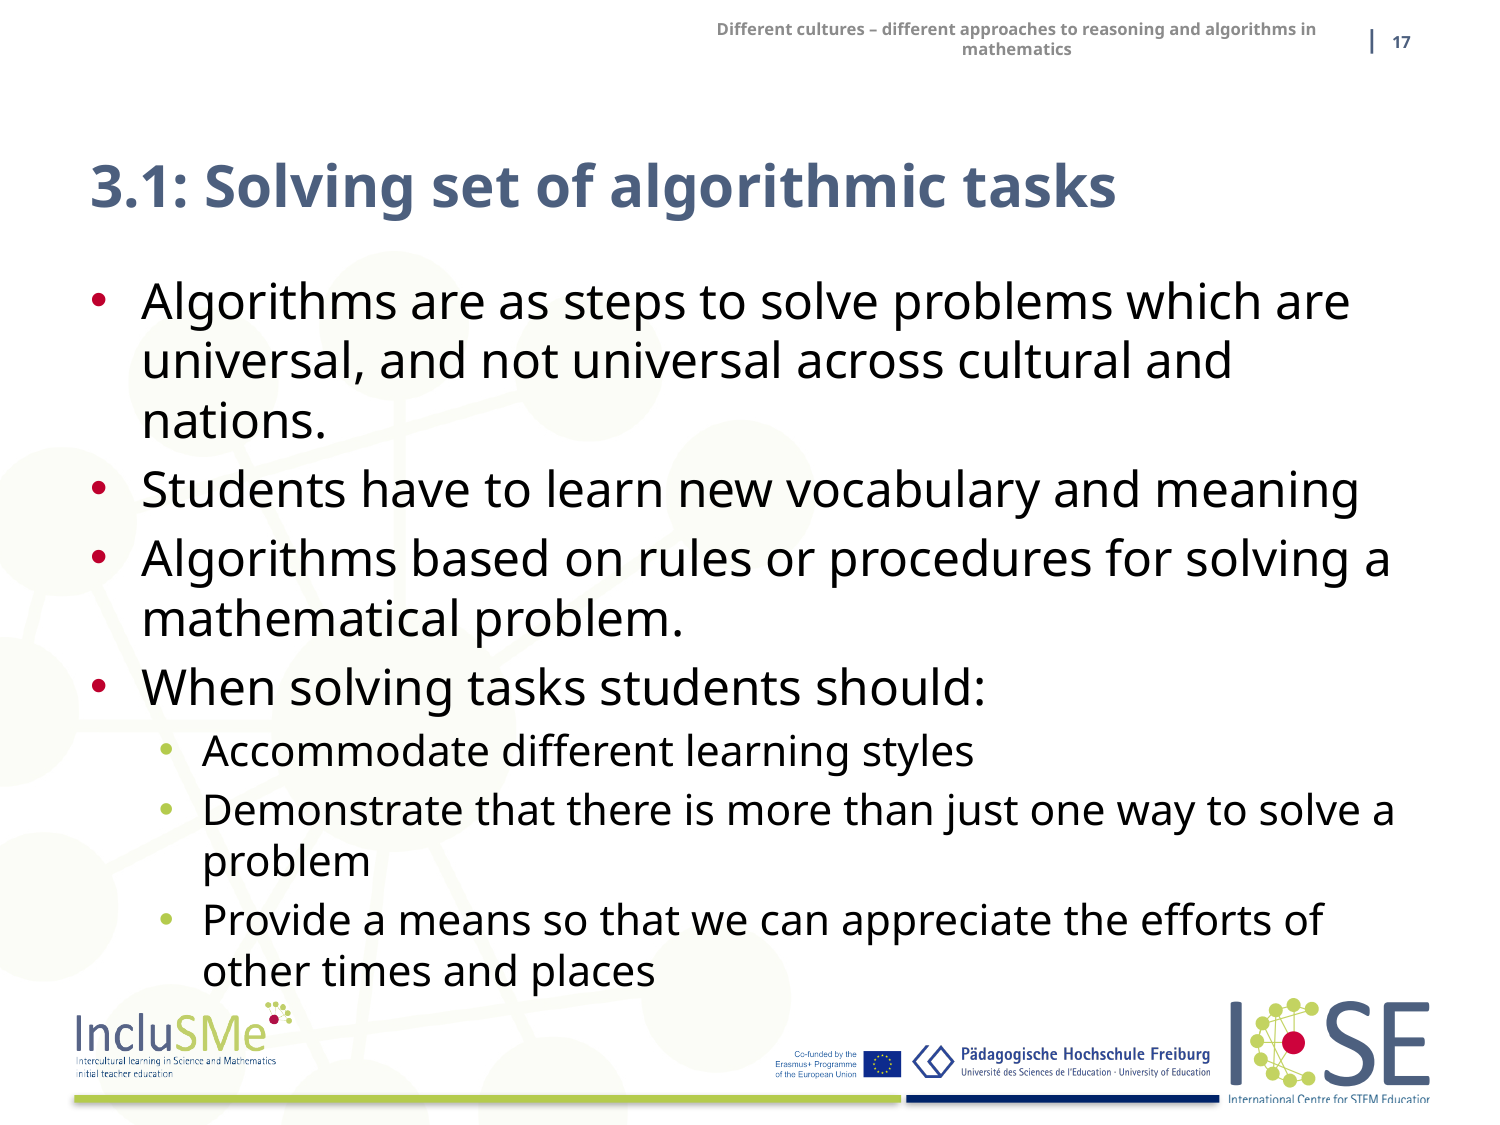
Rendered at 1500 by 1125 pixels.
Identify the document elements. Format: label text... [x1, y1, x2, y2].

picture [74, 1000, 293, 1084]
picture [773, 1049, 902, 1080]
footer Different cultures – different approaches to reasoning and algorithms in mathematics [652, 9, 1329, 69]
picture [912, 1045, 1210, 1078]
list Algorithms are as steps to solve problems which are universal, and not universal across cultural and nations. Students have to learn new vocabulary and meaning Algorithms based on rules or procedures for solving a mathematical problem. When solving tasks students should: Accommodate different learning styles Demonstrate that there is more than just one way to solve a problem Provide a means so that we can appreciate the efforts of other times and places [75, 262, 1425, 1005]
slide_number | 17 [1329, 9, 1427, 69]
title 3.1: Solving set of algorithmic tasks [75, 131, 1425, 238]
